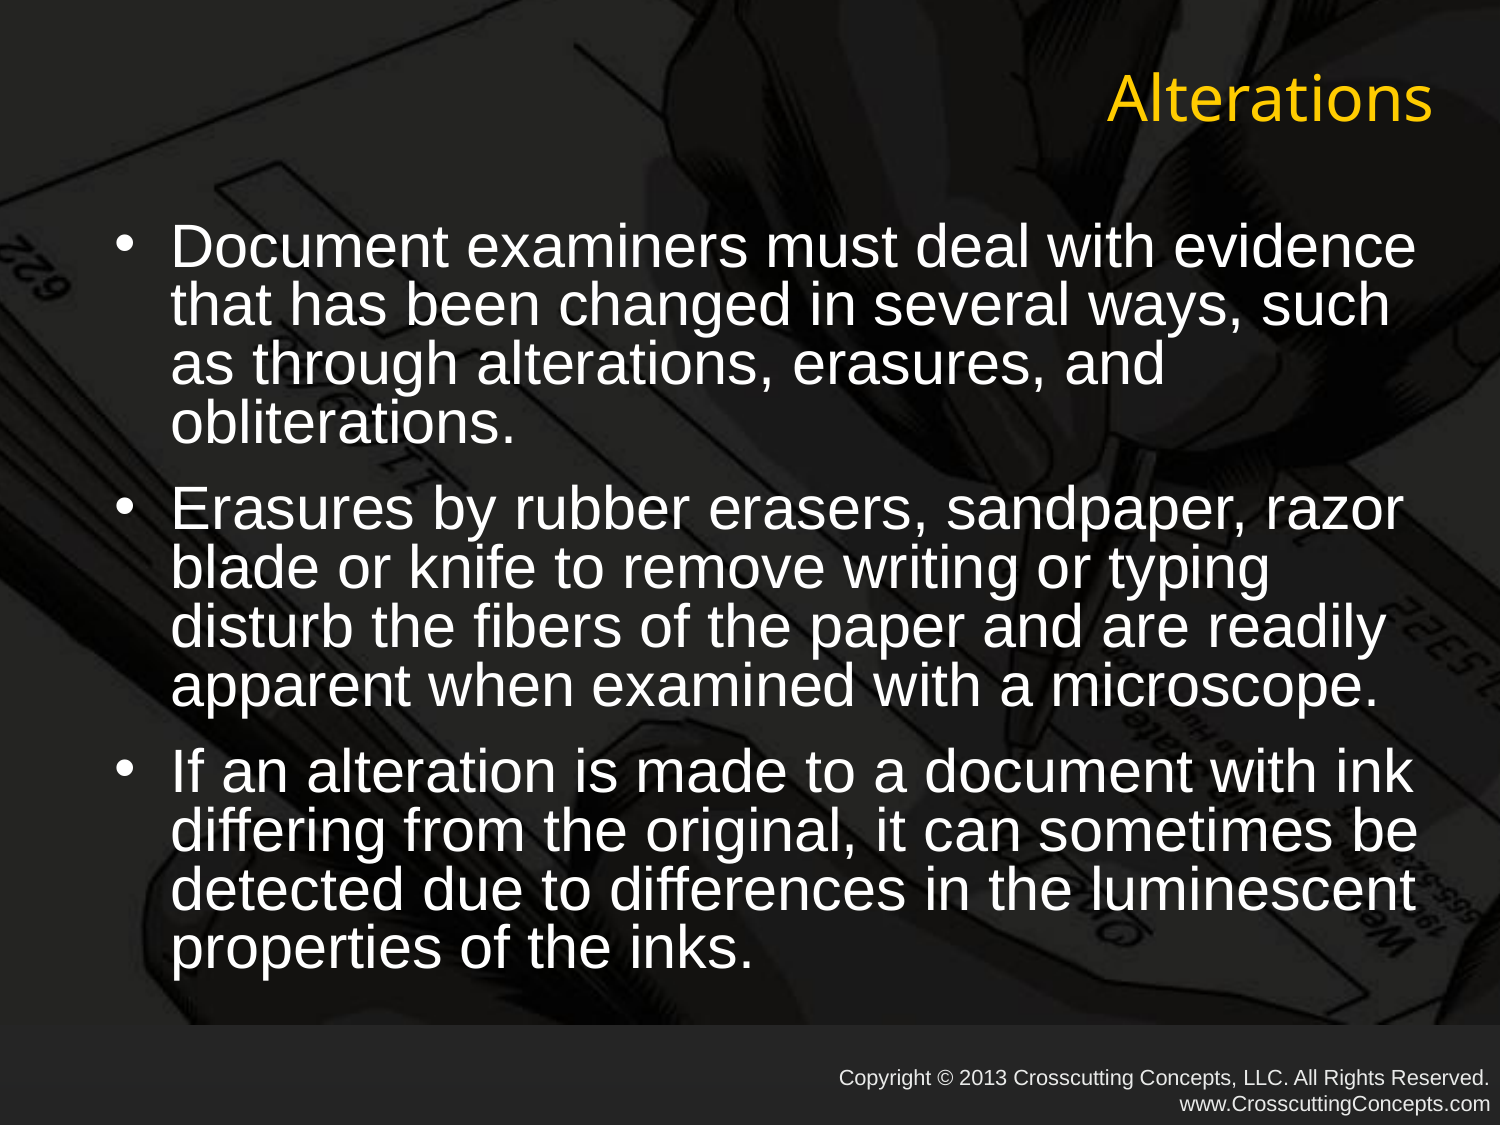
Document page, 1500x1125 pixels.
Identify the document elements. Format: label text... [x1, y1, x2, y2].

title Alterations [99, 50, 1450, 143]
list Document examiners must deal with evidence that has been changed in several ways, such as through alterations, erasures, and obliterations. Erasures by rubber erasers, sandpaper, razor blade or knife to remove writing or typing disturb the fibers of the paper and are readily apparent when examined with a microscope. If an alteration is made to a document with ink differing from the original, it can sometimes be detected due to differences in the luminescent properties of the inks. [99, 212, 1438, 1038]
picture [0, 0, 1500, 1025]
